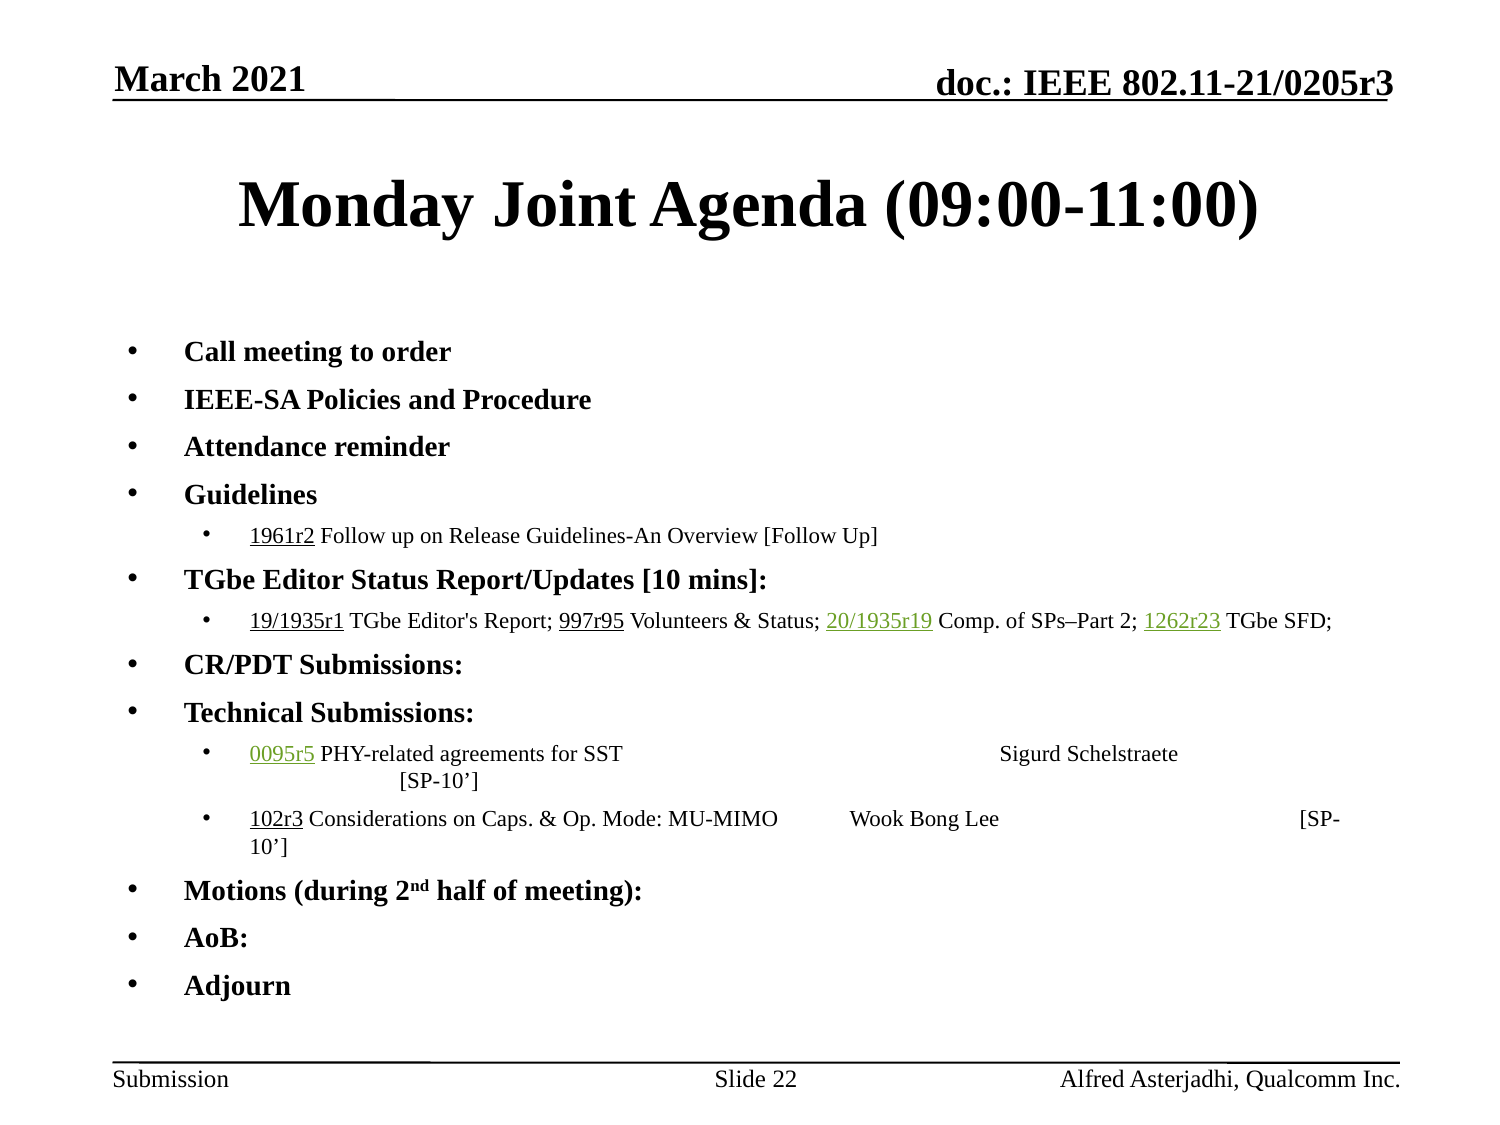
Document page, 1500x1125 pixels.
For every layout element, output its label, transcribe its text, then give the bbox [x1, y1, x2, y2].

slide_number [114, 54, 423, 100]
list Call meeting to order IEEE-SA Policies and Procedure Attendance reminder Guidelines 1961r2 Follow up on Release Guidelines-An Overview [Follow Up] TGbe Editor Status Report/Updates [10 mins]: 19/1935r1 TGbe Editor's Report; 997r95 Volunteers & Status; 20/1935r19 Comp. of SPs–Part 2; 1262r23 TGbe SFD; CR/PDT Submissions: Technical Submissions: 0095r5 PHY-related agreements for SST Sigurd Schelstraete [SP-10’] 102r3 Considerations on Caps. & Op. Mode: MU-MIMO Wook Bong Lee [SP-10’] Motions (during 2nd half of meeting): AoB: Adjourn [112, 324, 1388, 1000]
slide_number Slide 22 [712, 1061, 800, 1123]
footer Alfred Asterjadhi, Qualcomm Inc. [878, 1061, 1402, 1093]
title Monday Joint Agenda (09:00-11:00) [112, 112, 1388, 288]
